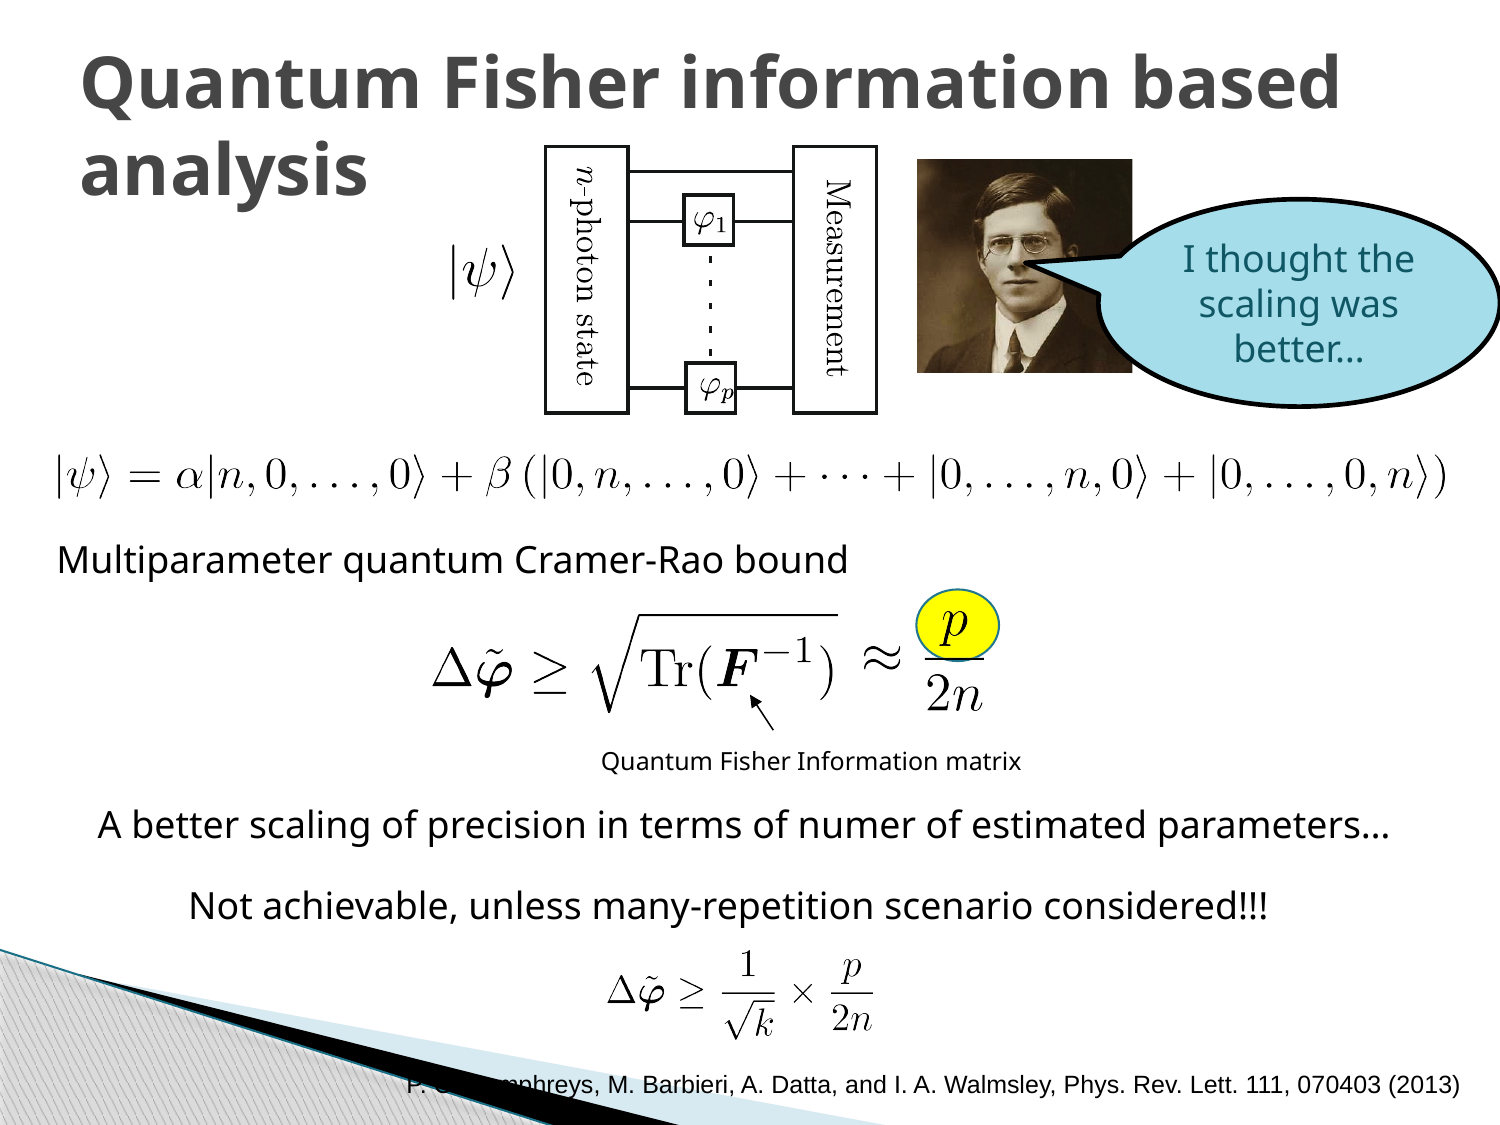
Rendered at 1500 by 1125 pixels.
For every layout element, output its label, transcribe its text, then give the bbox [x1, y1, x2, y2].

picture [606, 950, 873, 1041]
text_box Not achievable, unless many-repetition scenario considered!!! [57, 874, 1400, 934]
text_box P. C. Humphreys, M. Barbieri, A. Datta, and I. A. Walmsley, Phys. Rev. Lett. 111, 070403 (2013) [24, 1061, 1478, 1106]
picture [431, 614, 838, 714]
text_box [749, 694, 774, 731]
text_box Multiparameter quantum Cramer-Rao bound [0, 528, 1025, 589]
picture [57, 454, 1445, 499]
picture [916, 159, 1133, 373]
title Quantum Fisher information based analysis [64, 29, 1415, 217]
picture [864, 611, 984, 711]
text_box [914, 589, 1004, 654]
text_box Quantum Fisher Information matrix [586, 738, 1149, 783]
picture [537, 138, 879, 416]
text_box A better scaling of precision in terms of numer of estimated parameters… [0, 793, 1495, 854]
text_box I thought the scaling was better… [1137, 194, 1500, 412]
picture [452, 244, 514, 300]
